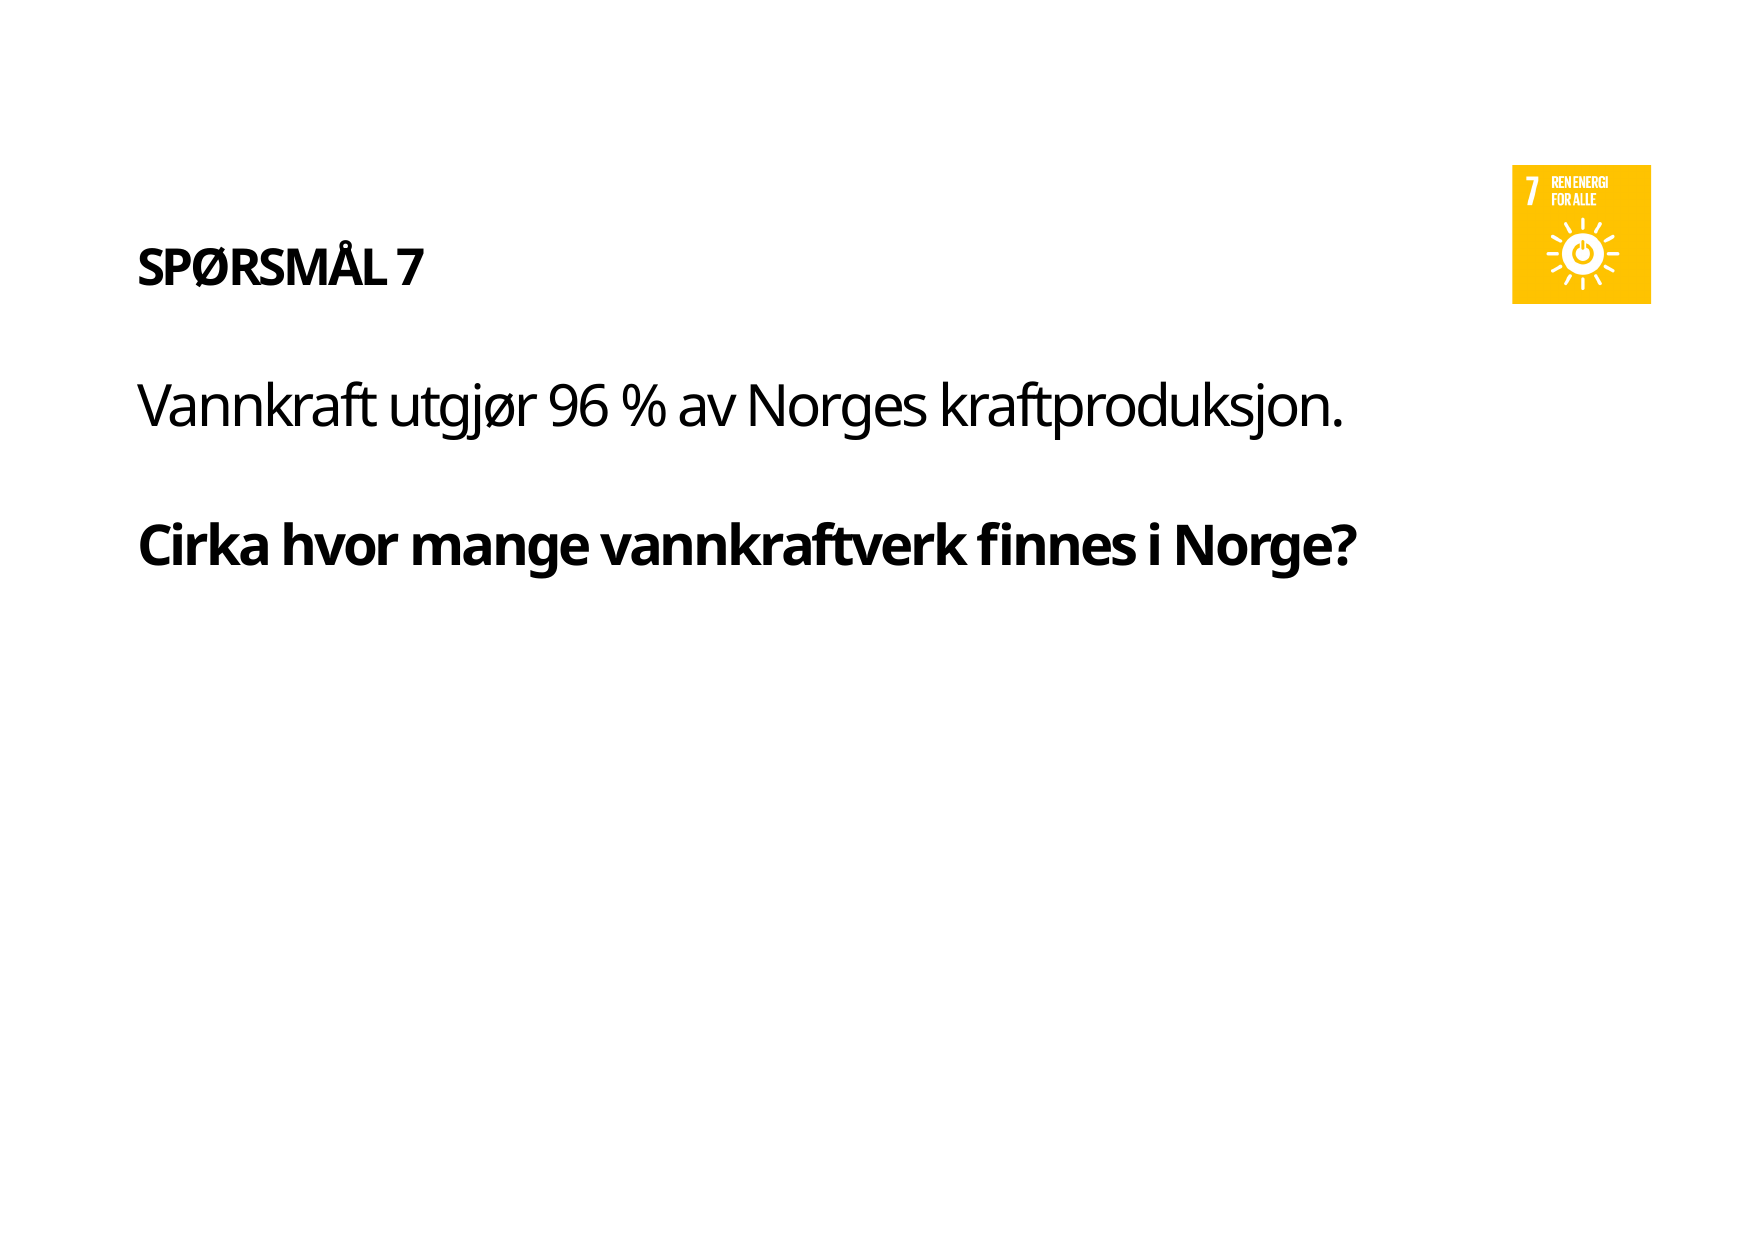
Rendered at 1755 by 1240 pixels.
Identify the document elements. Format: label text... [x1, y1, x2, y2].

text_box Cirka hvor mange vannkraftverk finnes i Norge? [135, 506, 1527, 577]
text_box Vannkraft utgjør 96 % av Norges kraftproduksjon. [135, 366, 1509, 439]
text_box [1512, 165, 1652, 304]
text_box SPØRSMÅL 7 [135, 231, 490, 296]
